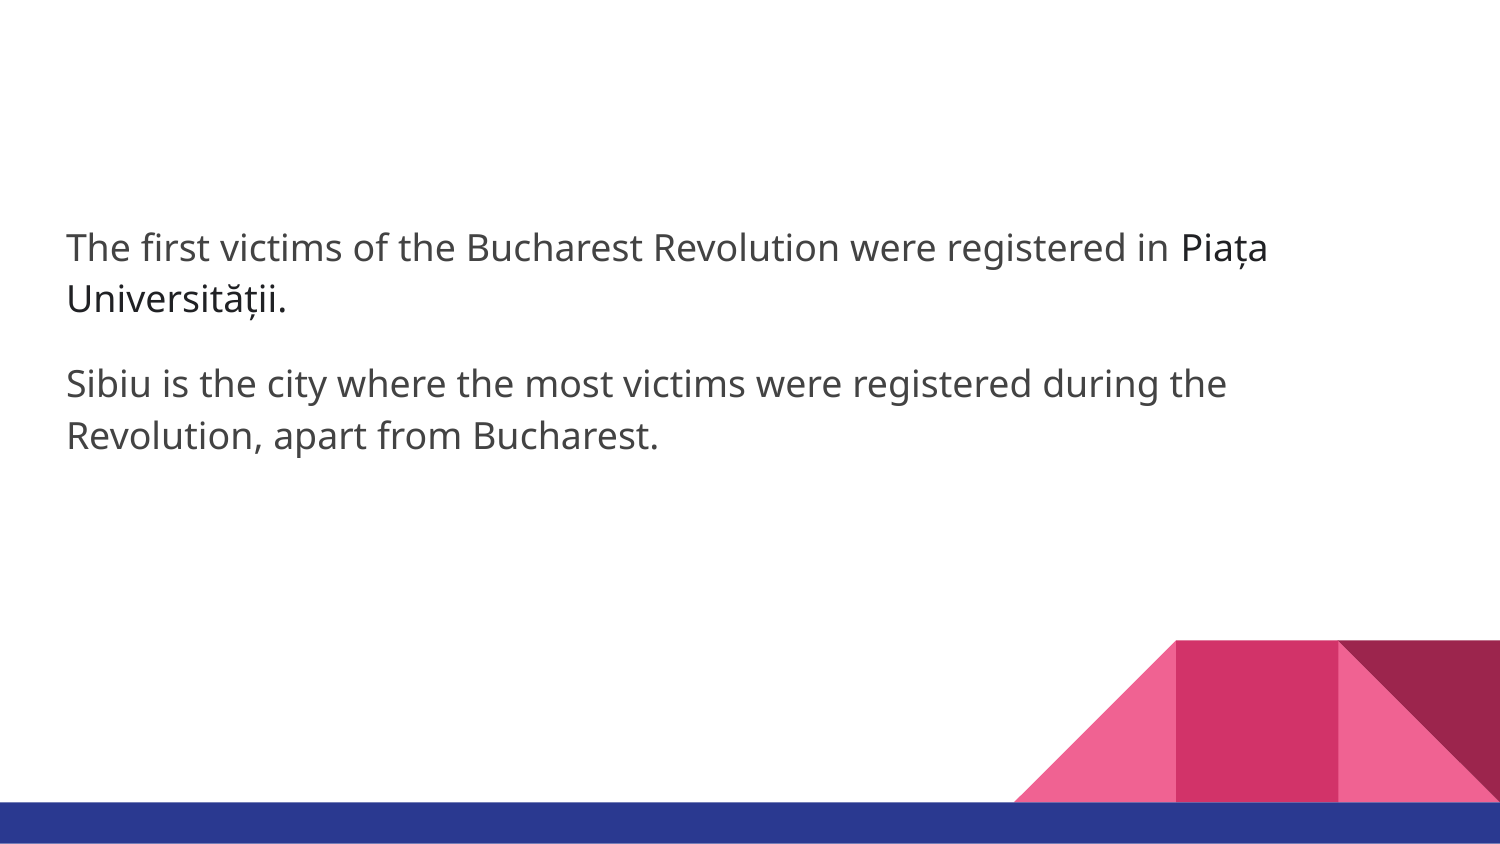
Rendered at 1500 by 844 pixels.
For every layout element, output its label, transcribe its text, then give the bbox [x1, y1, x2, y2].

list The first victims of the Bucharest Revolution were registered in Piața Universității. Sibiu is the city where the most victims were registered during the Revolution, apart from Bucharest. [51, 201, 1449, 750]
